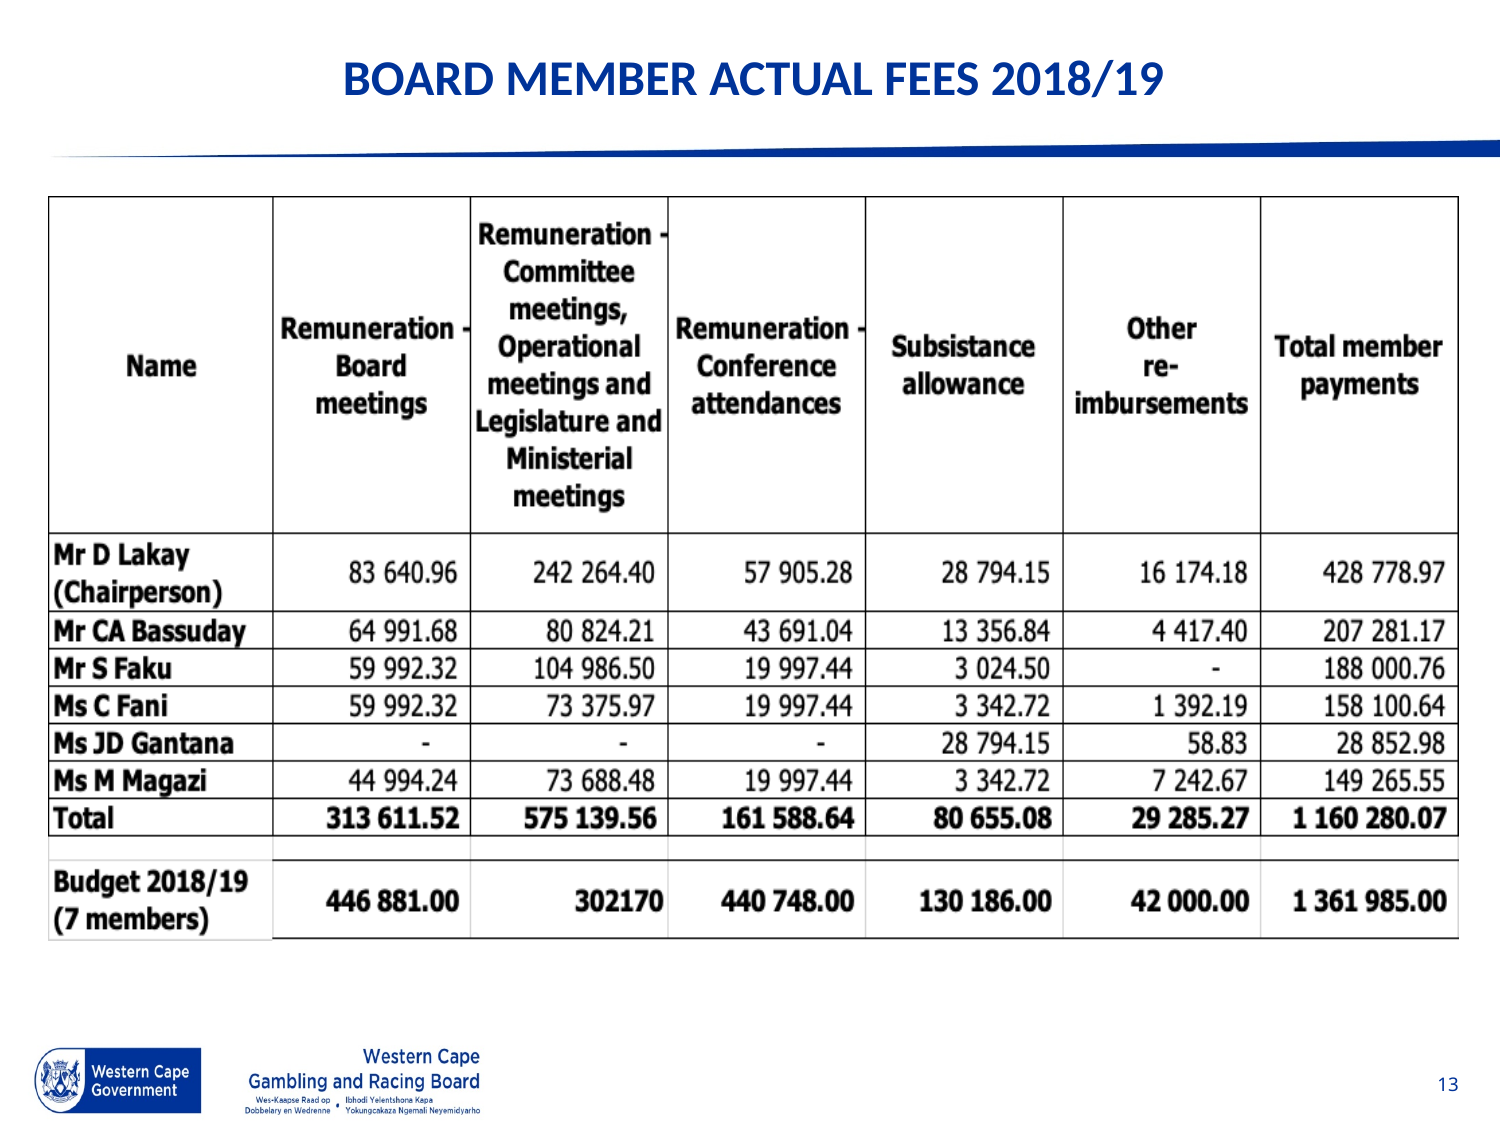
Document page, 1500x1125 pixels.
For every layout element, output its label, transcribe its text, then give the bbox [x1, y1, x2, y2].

picture [0, 121, 1500, 184]
picture [0, 1034, 514, 1122]
picture [48, 196, 1459, 941]
slide_number 13 [1374, 1061, 1459, 1099]
title Board MEMBER ACTUAL FEES 2018/19 [48, 29, 1459, 122]
